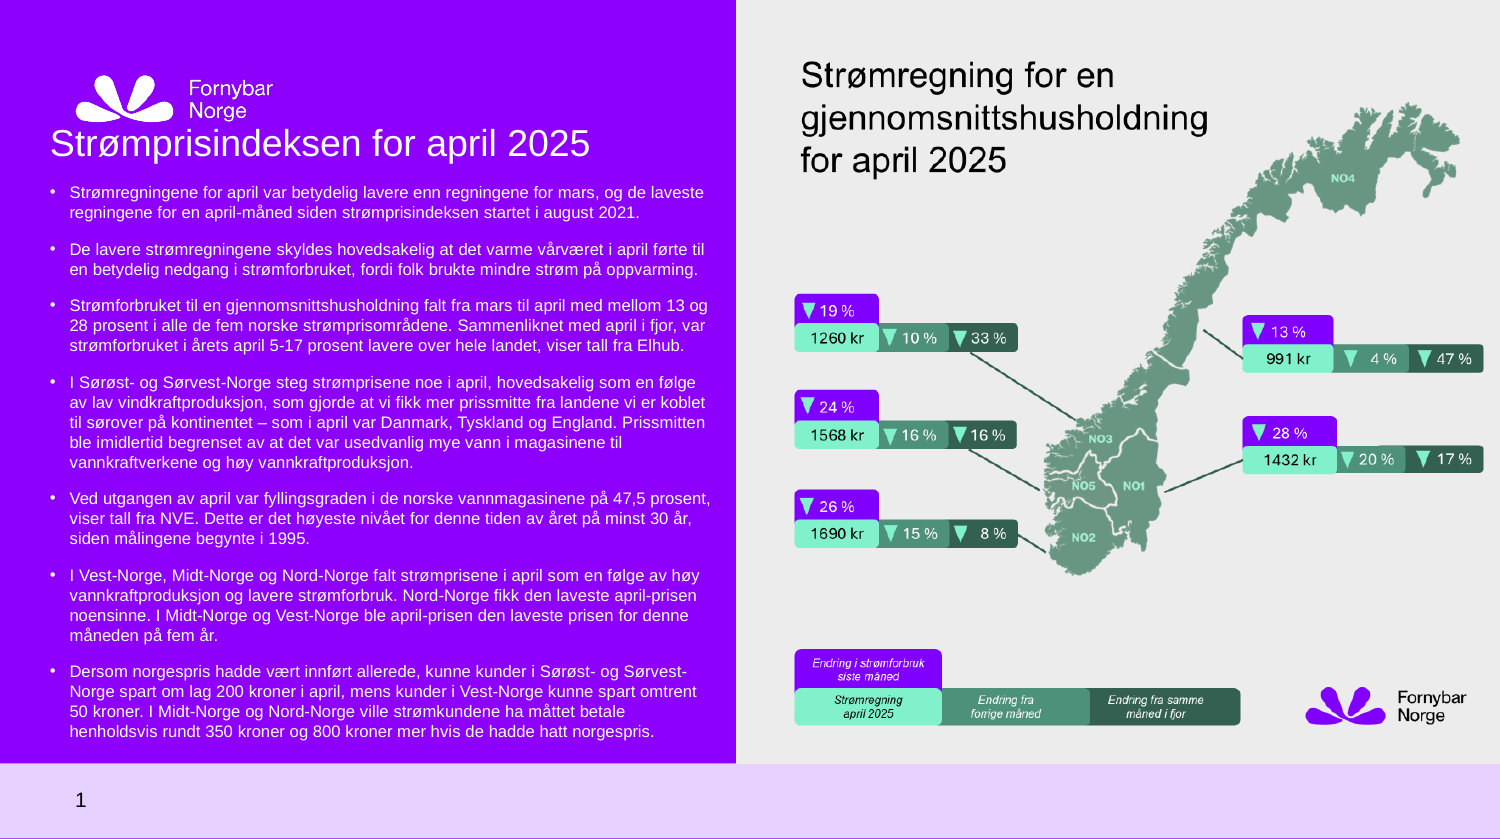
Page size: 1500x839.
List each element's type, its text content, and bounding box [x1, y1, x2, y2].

picture [736, 0, 1500, 764]
text_box Strømregningene for april var betydelig lavere enn regningene for mars, og de laveste regningene for en april-måned siden strømprisindeksen startet i august 2021. De lavere strømregningene skyldes hovedsakelig at det varme vårværet i april førte til en betydelig nedgang i strømforbruket, fordi folk brukte mindre strøm på oppvarming. Strømforbruket til en gjennomsnittshusholdning falt fra mars til april med mellom 13 og 28 prosent i alle de fem norske strømprisområdene. Sammenliknet med april i fjor, var strømforbruket i årets april 5-17 prosent lavere over hele landet, viser tall fra Elhub. I Sørøst- og Sørvest-Norge steg strømprisene noe i april, hovedsakelig som en følge av lav vindkraftproduksjon, som gjorde at vi fikk mer prissmitte fra landene vi er koblet til sørover på kontinentet – som i april var Danmark, Tyskland og England. Prissmitten ble imidlertid begrenset av at det var usedvanlig mye vann i magasinene til vannkraftverkene og høy vannkraftproduksjon. Ved utgangen av april var fyllingsgraden i de norske vannmagasinene på 47,5 prosent, viser tall fra NVE. Dette er det høyeste nivået for denne tiden av året på minst 30 år, siden målingene begynte i 1995. I Vest-Norge, Midt-Norge og Nord-Norge falt strømprisene i april som en følge av høy vannkraftproduksjon og lavere strømforbruk. Nord-Norge fikk den laveste april-prisen noensinne. I Midt-Norge og Vest-Norge ble april-prisen den laveste prisen for denne måneden på fem år. Dersom norgespris hadde vært innført allerede, kunne kunder i Sørøst- og Sørvest-Norge spart om lag 200 kroner i april, mens kunder i Vest-Norge kunne spart omtrent 50 kroner. I Midt-Norge og Nord-Norge ville strømkundene ha måttet betale henholdsvis rundt 350 kroner og 800 kroner mer hvis de hadde hatt norgespris. [49, 182, 712, 714]
title Strømprisindeksen for april 2025 [49, 124, 694, 182]
slide_number 1 [75, 786, 413, 813]
picture [75, 75, 273, 123]
